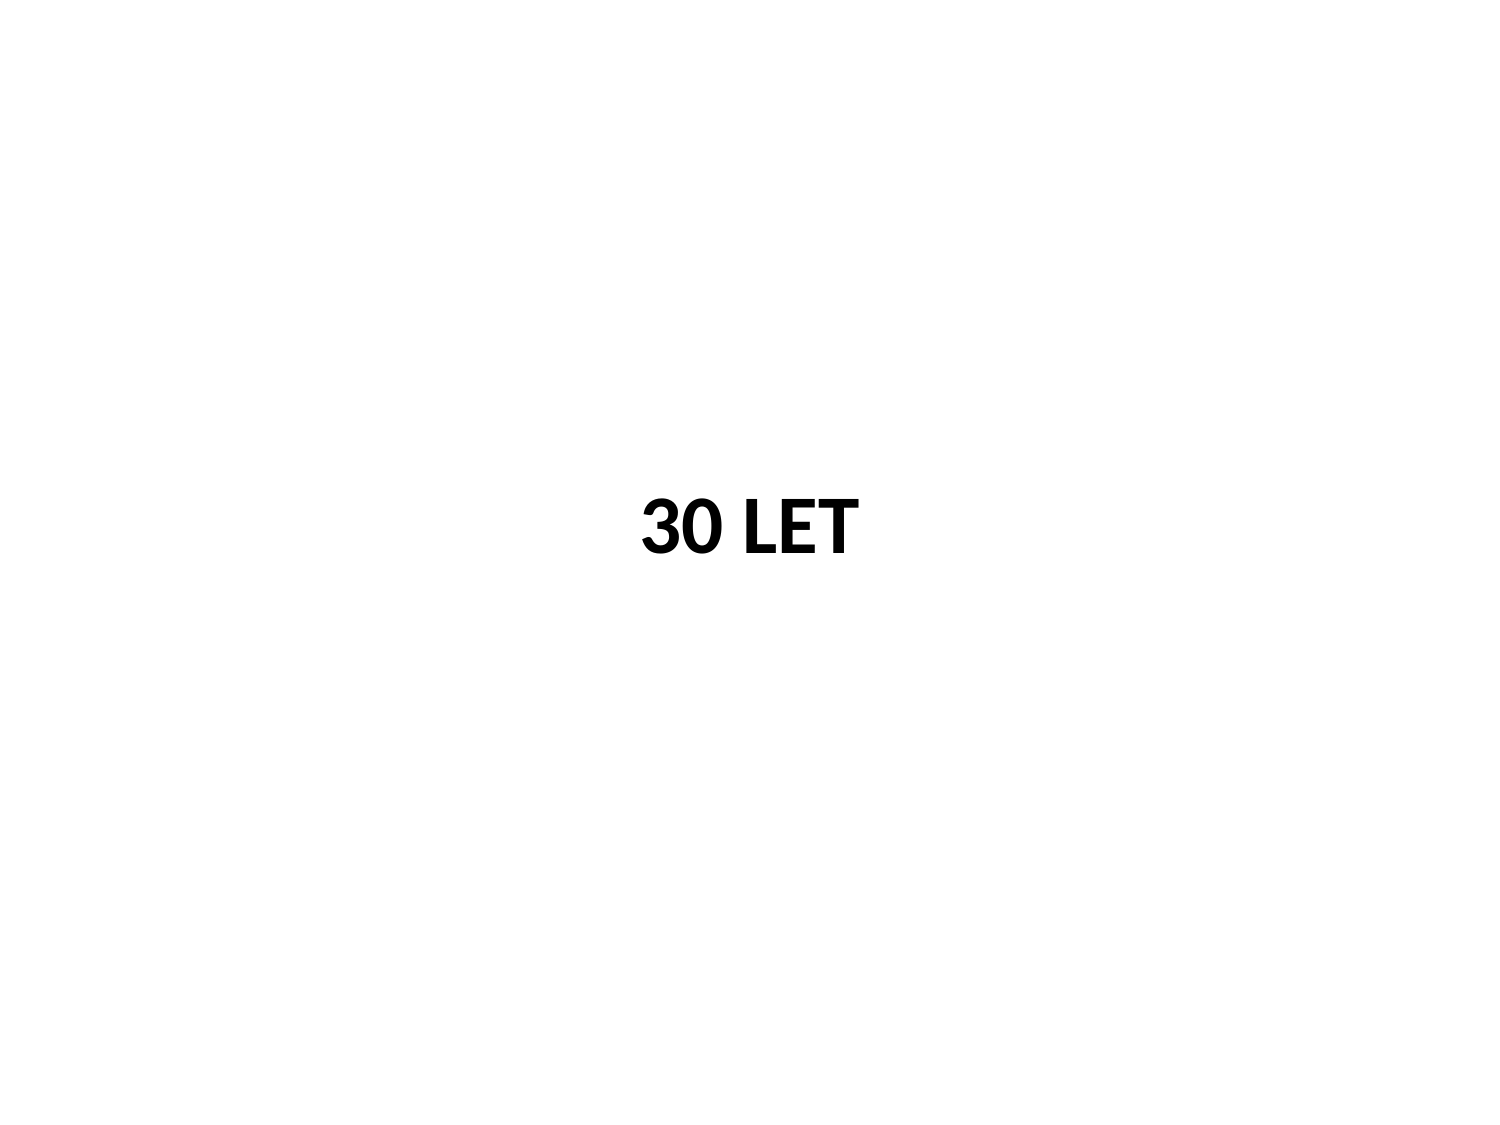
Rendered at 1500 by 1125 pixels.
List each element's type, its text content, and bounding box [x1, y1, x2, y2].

title 30 let [112, 408, 1388, 633]
